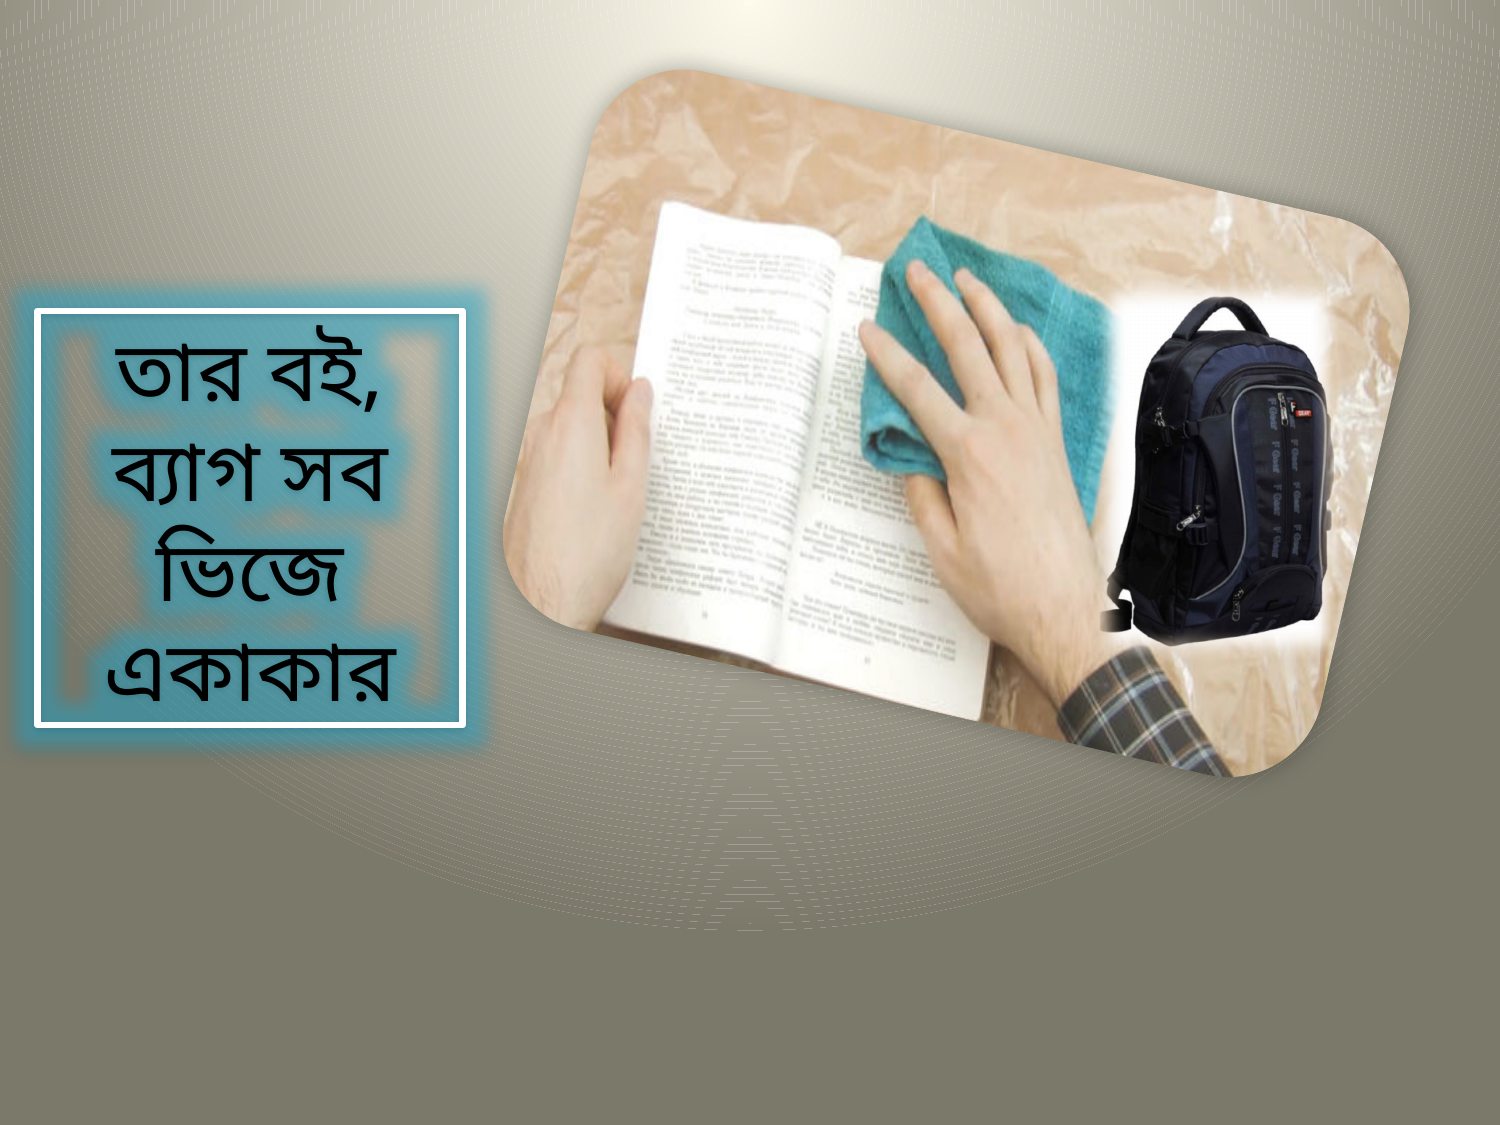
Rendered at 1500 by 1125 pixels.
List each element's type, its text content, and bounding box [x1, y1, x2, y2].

text_box তার বই, ব্যাগ সব ভিজে একাকার [34, 308, 466, 728]
picture [502, 69, 1410, 778]
